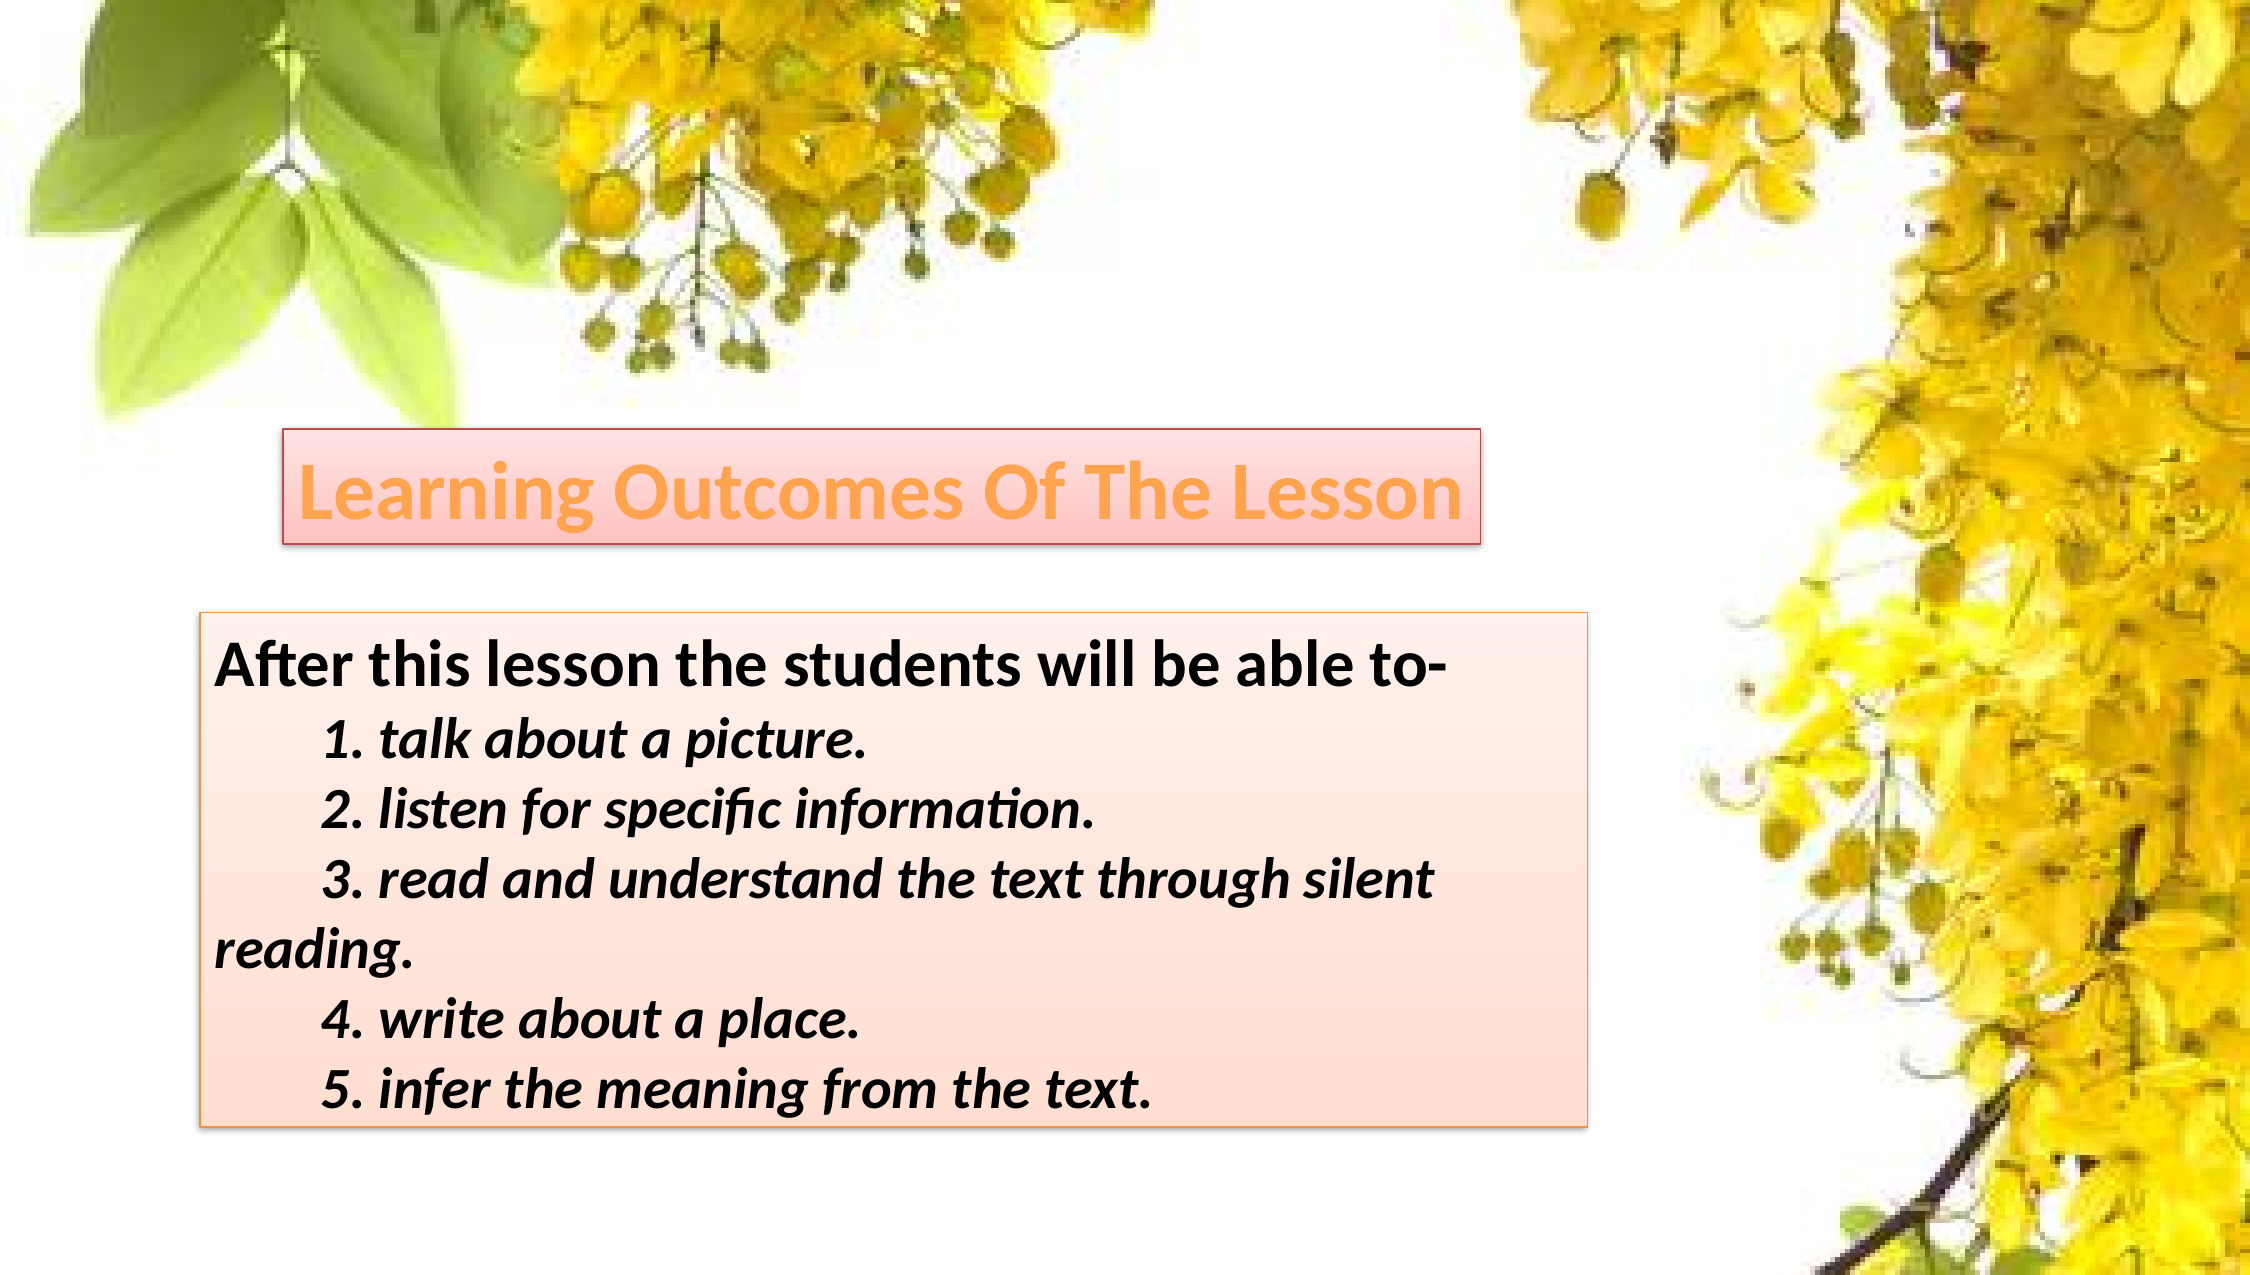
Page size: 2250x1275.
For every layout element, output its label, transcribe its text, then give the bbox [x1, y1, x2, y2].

text_box After this lesson the students will be able to- 1. talk about a picture. 2. listen for specific information. 3. read and understand the text through silent reading. 4. write about a place. 5. infer the meaning from the text. [199, 612, 1588, 1128]
text_box Learning Outcomes Of The Lesson [282, 428, 1481, 545]
picture [0, 0, 2250, 1275]
